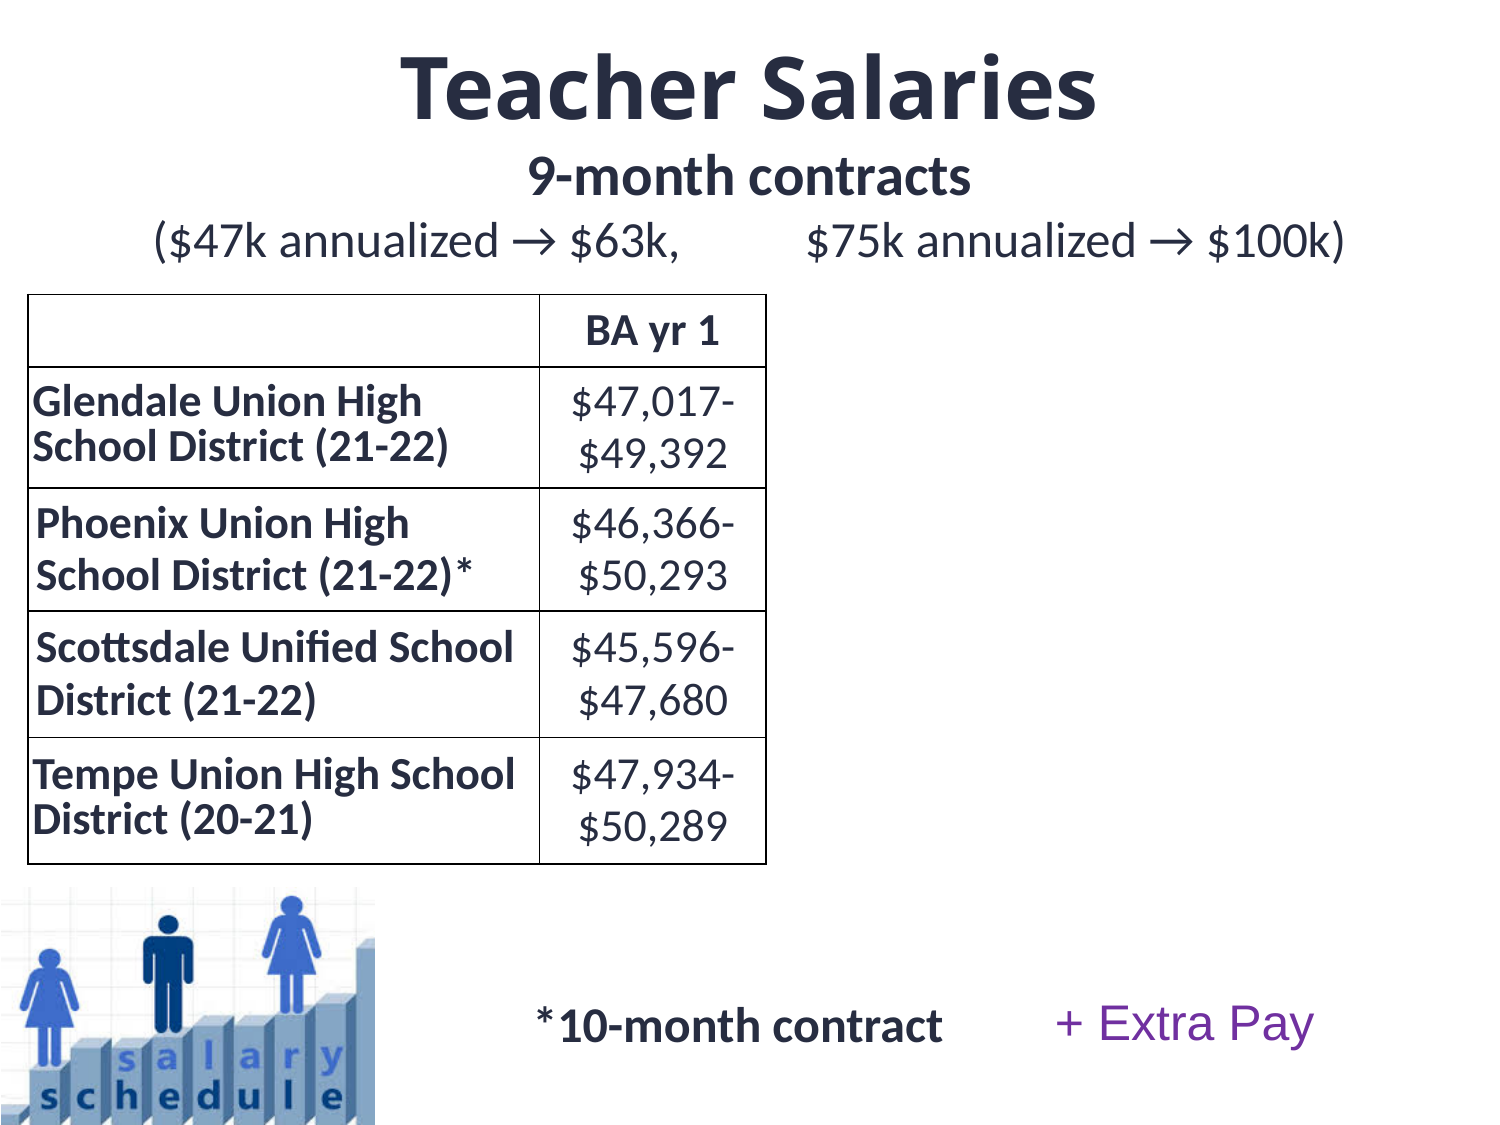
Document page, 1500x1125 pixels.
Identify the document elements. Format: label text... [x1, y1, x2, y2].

table_cell $47,017-$49,392 [540, 368, 765, 487]
table_cell Tempe Union High School District (20-21) [29, 738, 539, 863]
table_cell $47,934-$50,289 [540, 738, 765, 863]
text_box + Extra Pay [1040, 983, 1500, 1058]
table_cell Glendale Union High School District (21-22) [29, 368, 539, 487]
table_header [29, 295, 539, 366]
table_cell Scottsdale Unified School District (21-22) [29, 612, 539, 737]
table_cell $45,596-$47,680 [540, 612, 765, 737]
text_box *10-month contract [517, 984, 1040, 1060]
table_cell $46,366-$50,293 [540, 489, 765, 610]
picture [1, 887, 376, 1125]
table_cell Phoenix Union High School District (21-22)* [29, 489, 539, 610]
title Teacher Salaries 9-month contracts ($47k annualized → $63k, $75k annualized → $100k) [0, 24, 1500, 275]
table_header BA yr 1 [540, 295, 765, 366]
